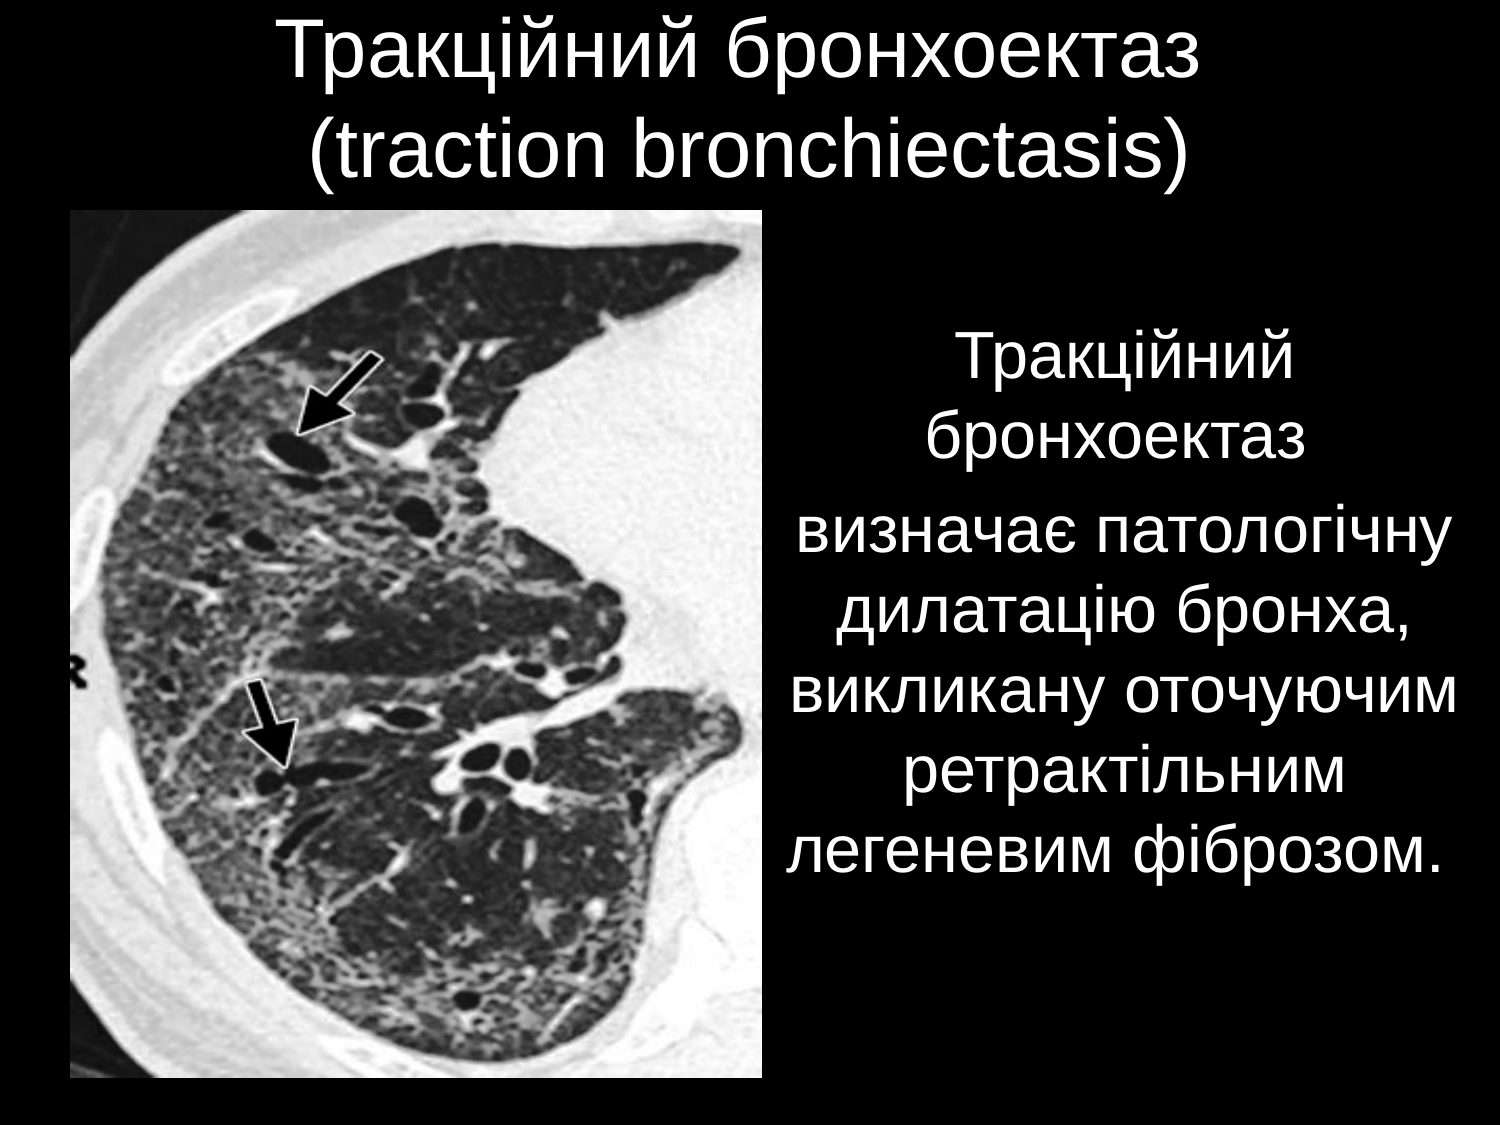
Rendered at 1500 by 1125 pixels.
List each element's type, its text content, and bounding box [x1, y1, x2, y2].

subtitle Тракційний бронхоектаз визначає патологічну дилатацію бронха, викликану оточуючим ретрактільним легеневим фіброзом. [767, 304, 1500, 1020]
title Тракційний бронхоектаз (traction bronchiectasis) [0, 0, 1500, 188]
picture [70, 210, 762, 1079]
